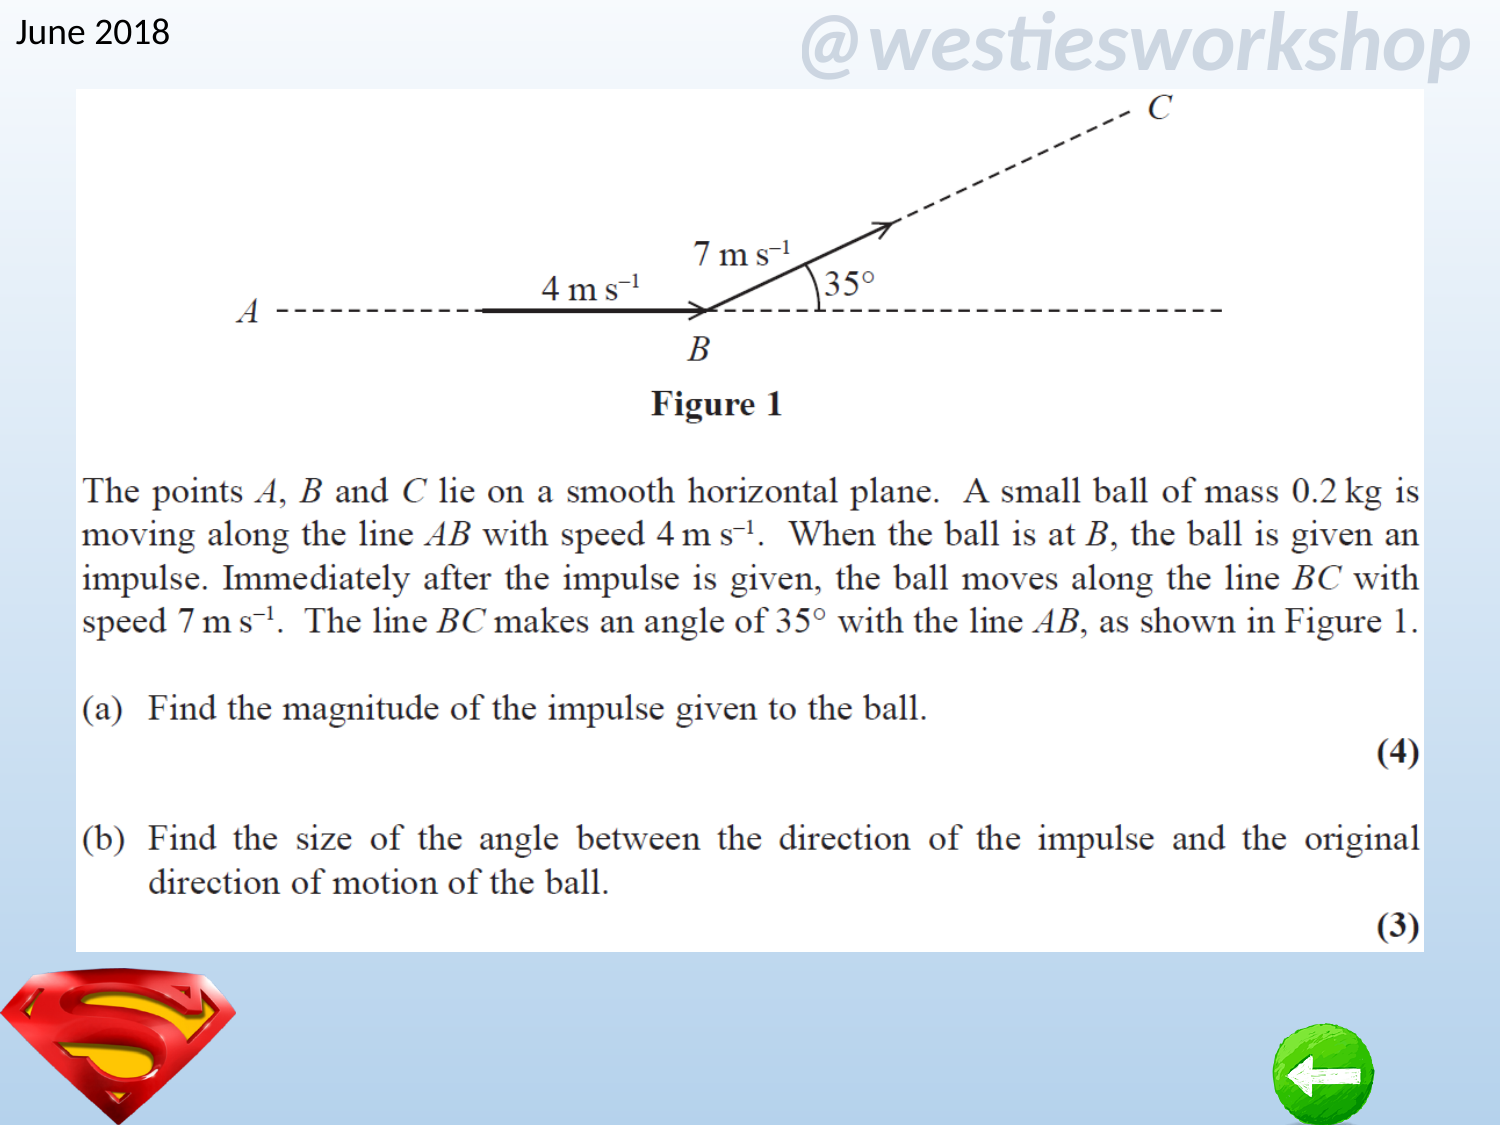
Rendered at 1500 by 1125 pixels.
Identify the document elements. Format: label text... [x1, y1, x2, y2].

picture [0, 968, 236, 1125]
picture [76, 89, 1424, 952]
picture [1270, 1023, 1376, 1125]
text_box June 2018 [1, 0, 186, 60]
